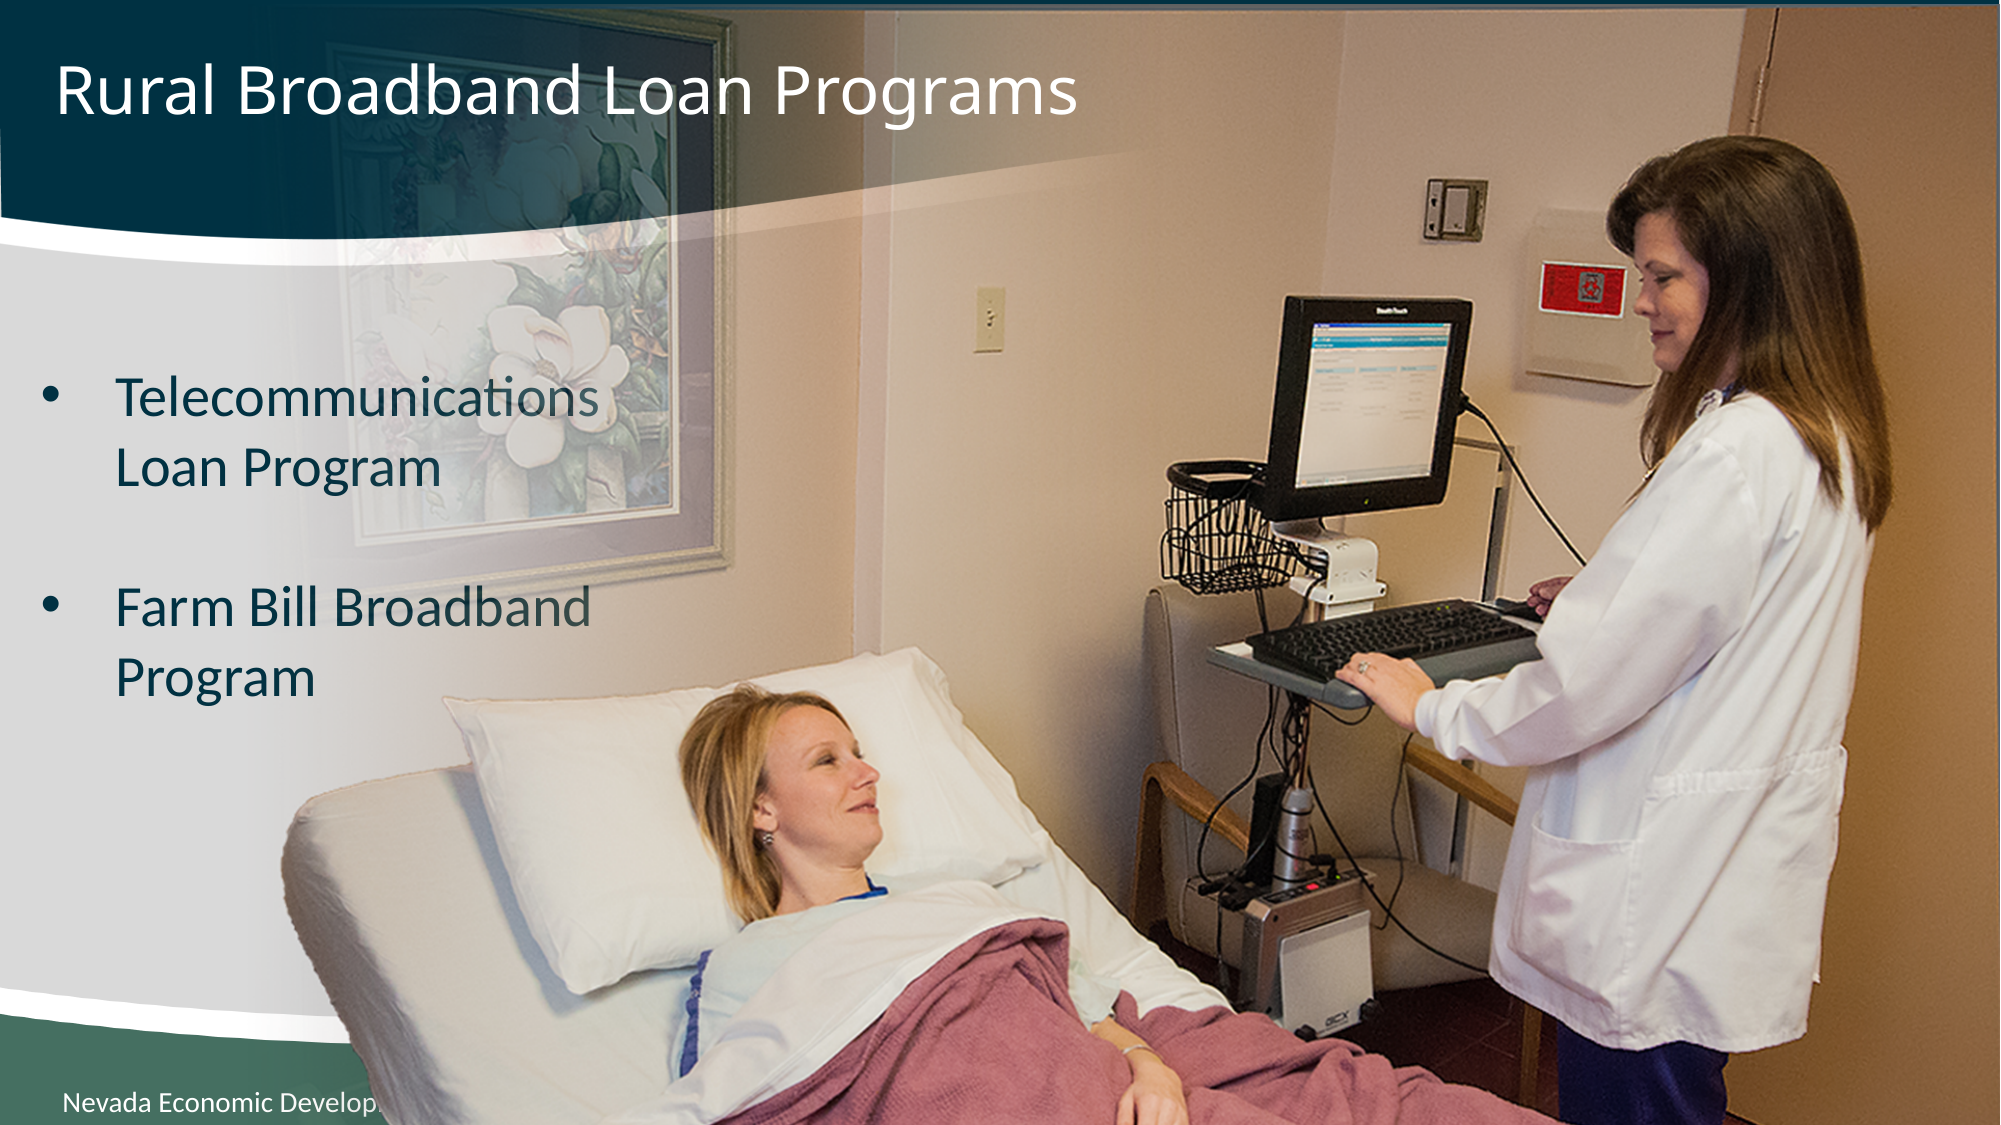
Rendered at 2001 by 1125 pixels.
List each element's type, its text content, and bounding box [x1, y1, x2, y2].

picture [167, 78, 194, 114]
picture [0, 5, 2000, 1125]
text_box Telecommunications Loan Program Farm Bill Broadband Program [25, 351, 241, 716]
picture [242, 392, 257, 412]
picture [206, 64, 211, 113]
picture [284, 78, 304, 113]
picture [242, 67, 274, 113]
picture [143, 78, 163, 113]
picture [101, 79, 130, 114]
picture [61, 67, 93, 113]
